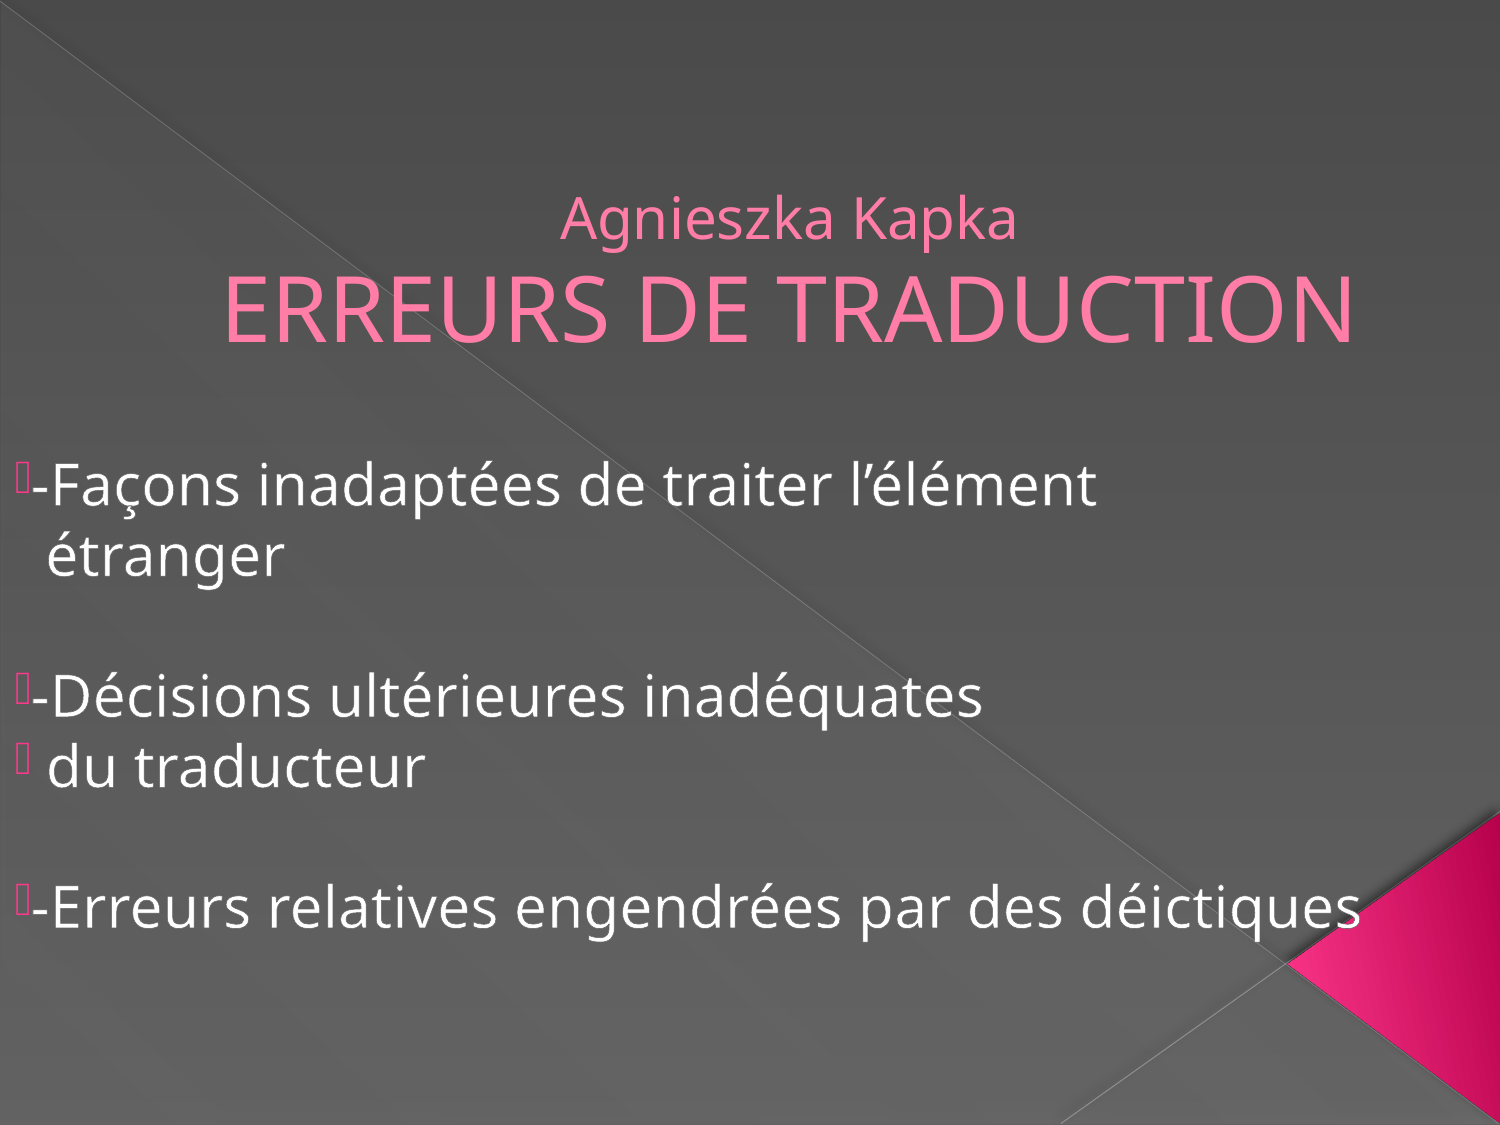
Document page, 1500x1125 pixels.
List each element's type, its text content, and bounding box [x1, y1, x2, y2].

title Agnieszka Kapka ERREURS DE TRADUCTION [88, 127, 1412, 369]
subtitle -Façons inadaptées de traiter l’élément étranger -Décisions ultérieures inadéquates du traducteur -Erreurs relatives engendrées par des déictiques [0, 369, 1500, 953]
